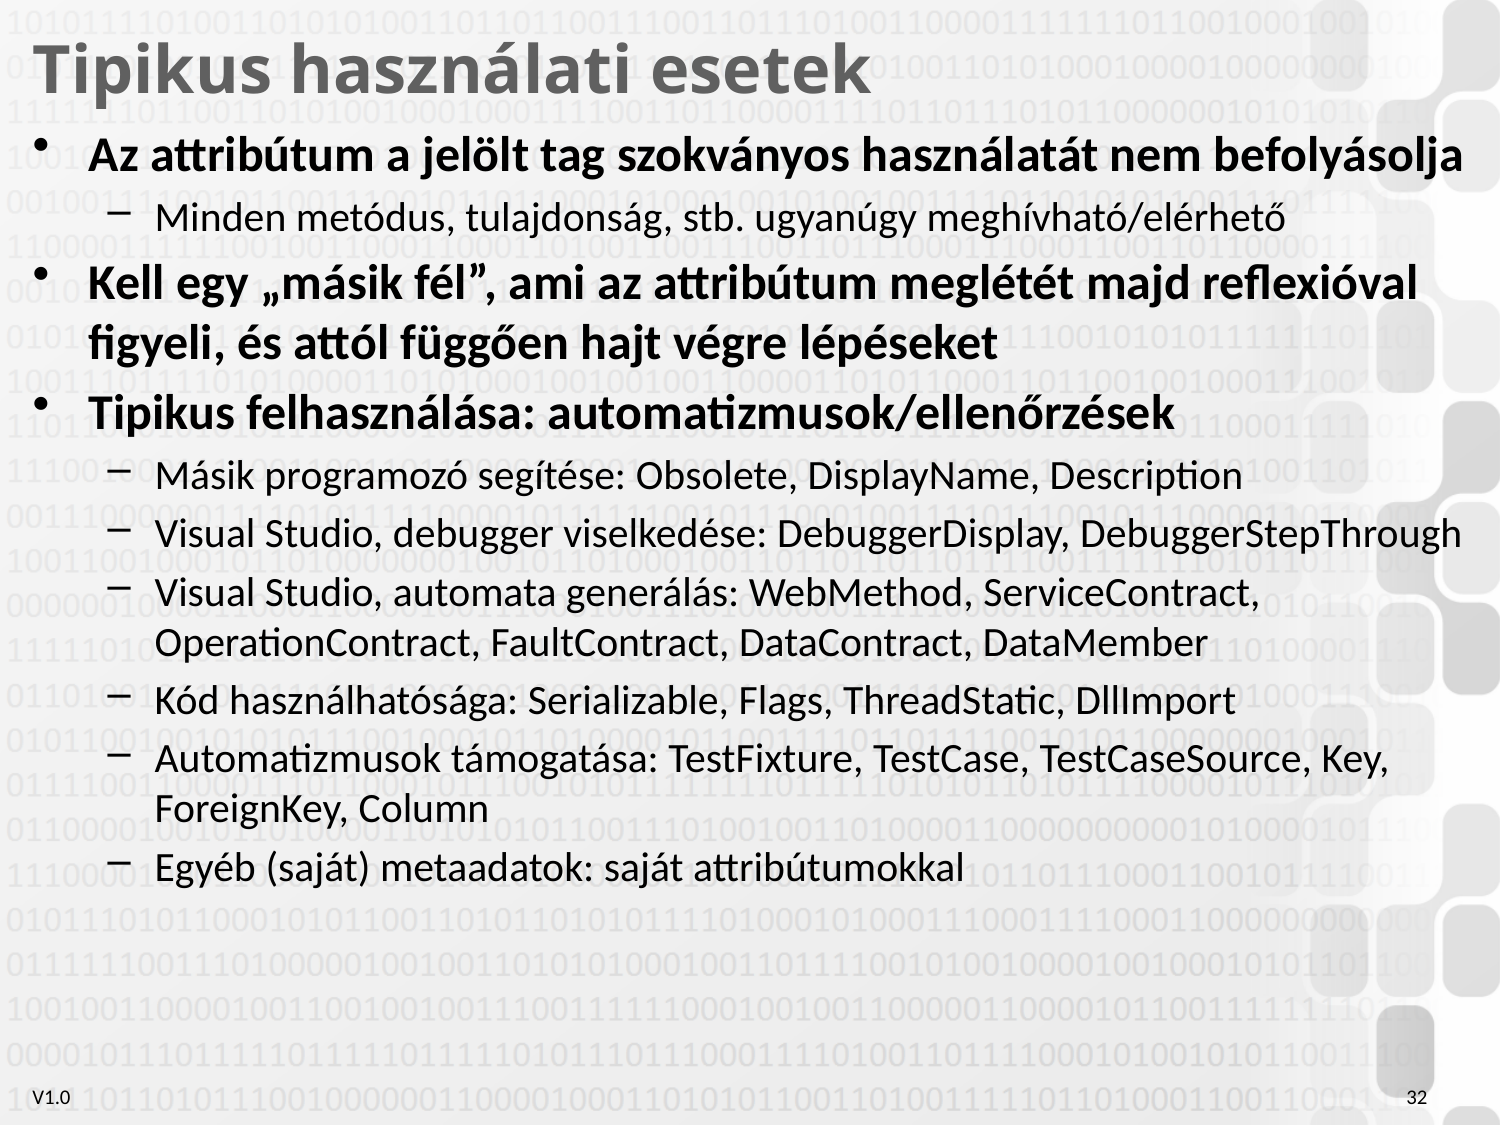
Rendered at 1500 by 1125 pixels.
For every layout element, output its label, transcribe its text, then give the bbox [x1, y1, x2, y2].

title Tipikus használati esetek [17, 19, 1483, 113]
list Az attribútum a jelölt tag szokványos használatát nem befolyásolja Minden metódus, tulajdonság, stb. ugyanúgy meghívható/elérhető Kell egy „másik fél”, ami az attribútum meglétét majd reflexióval figyeli, és attól függően hajt végre lépéseket Tipikus felhasználása: automatizmusok/ellenőrzések Másik programozó segítése: Obsolete, DisplayName, Description Visual Studio, debugger viselkedése: DebuggerDisplay, DebuggerStepThrough Visual Studio, automata generálás: WebMethod, ServiceContract, OperationContract, FaultContract, DataContract, DataMember Kód használhatósága: Serializable, Flags, ThreadStatic, DllImport Automatizmusok támogatása: TestFixture, TestCase, TestCaseSource, Key, ForeignKey, Column Egyéb (saját) metaadatok: saját attribútumokkal [17, 113, 1483, 1059]
picture [0, 0, 1500, 1125]
slide_number 32 [1245, 1076, 1443, 1107]
